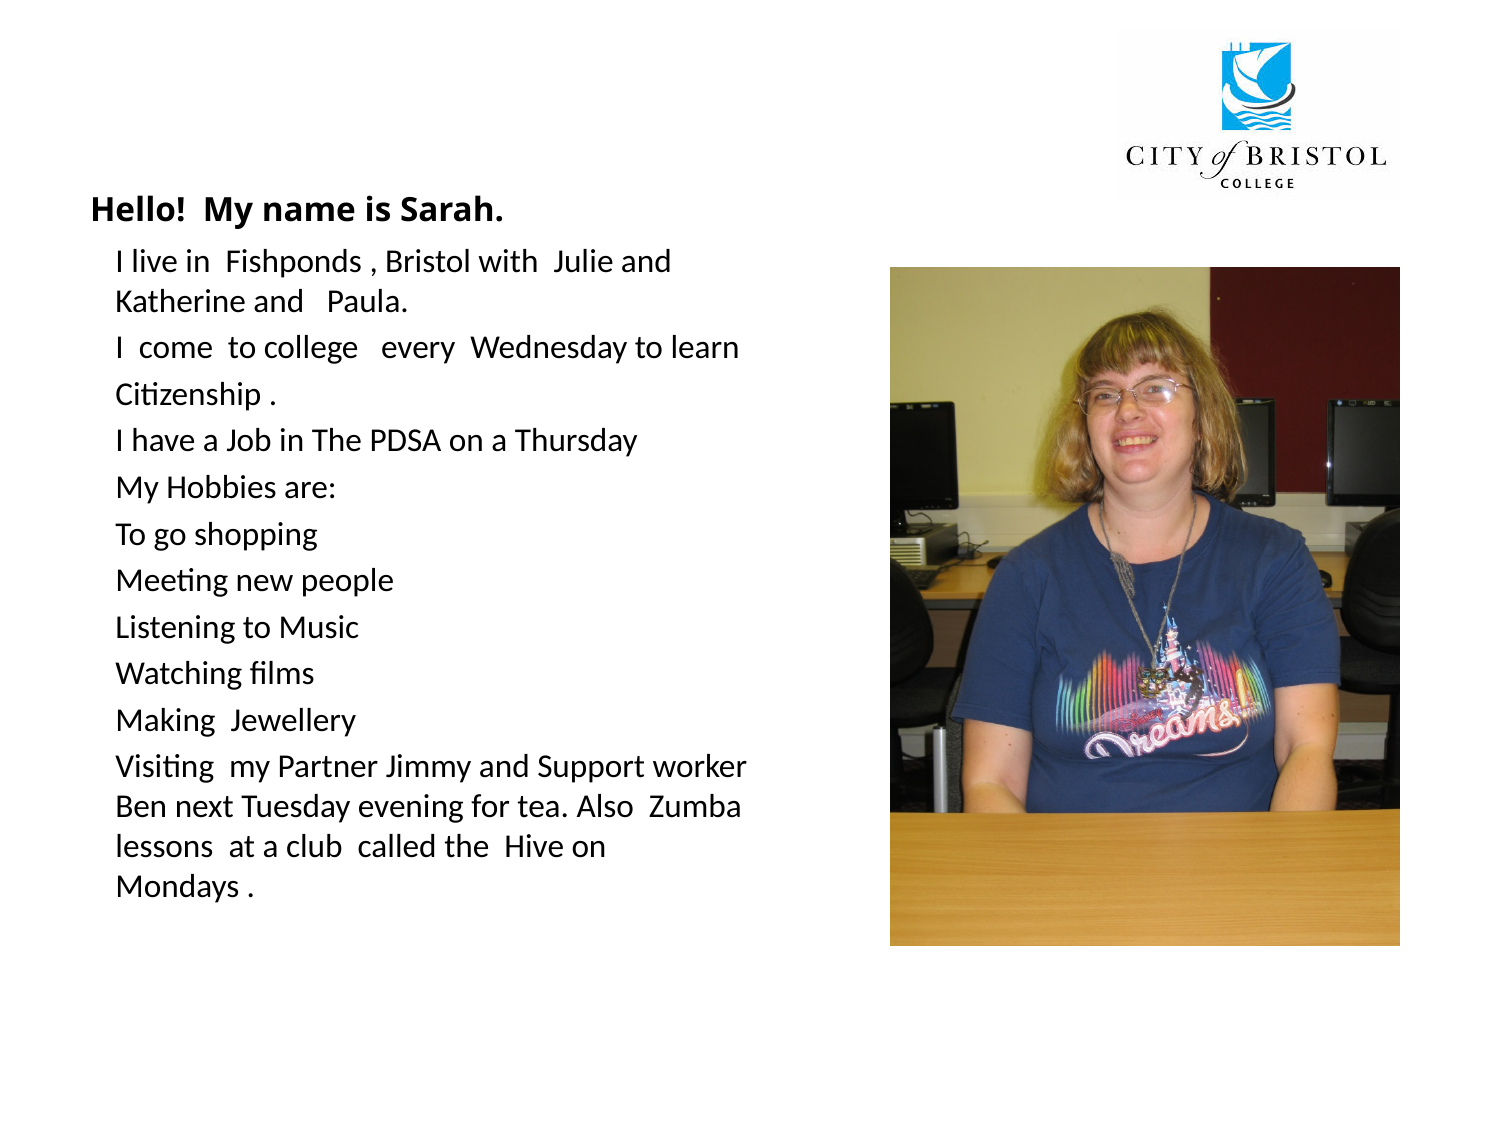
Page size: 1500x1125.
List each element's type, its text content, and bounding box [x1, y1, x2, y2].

list I live in Fishponds , Bristol with Julie and Katherine and Paula. I come to college every Wednesday to learn Citizenship . I have a Job in The PDSA on a Thursday My Hobbies are: To go shopping Meeting new people Listening to Music Watching films Making Jewellery Visiting my Partner Jimmy and Support worker Ben next Tuesday evening for tea. Also Zumba lessons at a club called the Hive on Mondays . [100, 231, 764, 1002]
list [890, 266, 1400, 947]
picture [1115, 30, 1400, 200]
title Hello! My name is Sarah. [75, 44, 609, 236]
